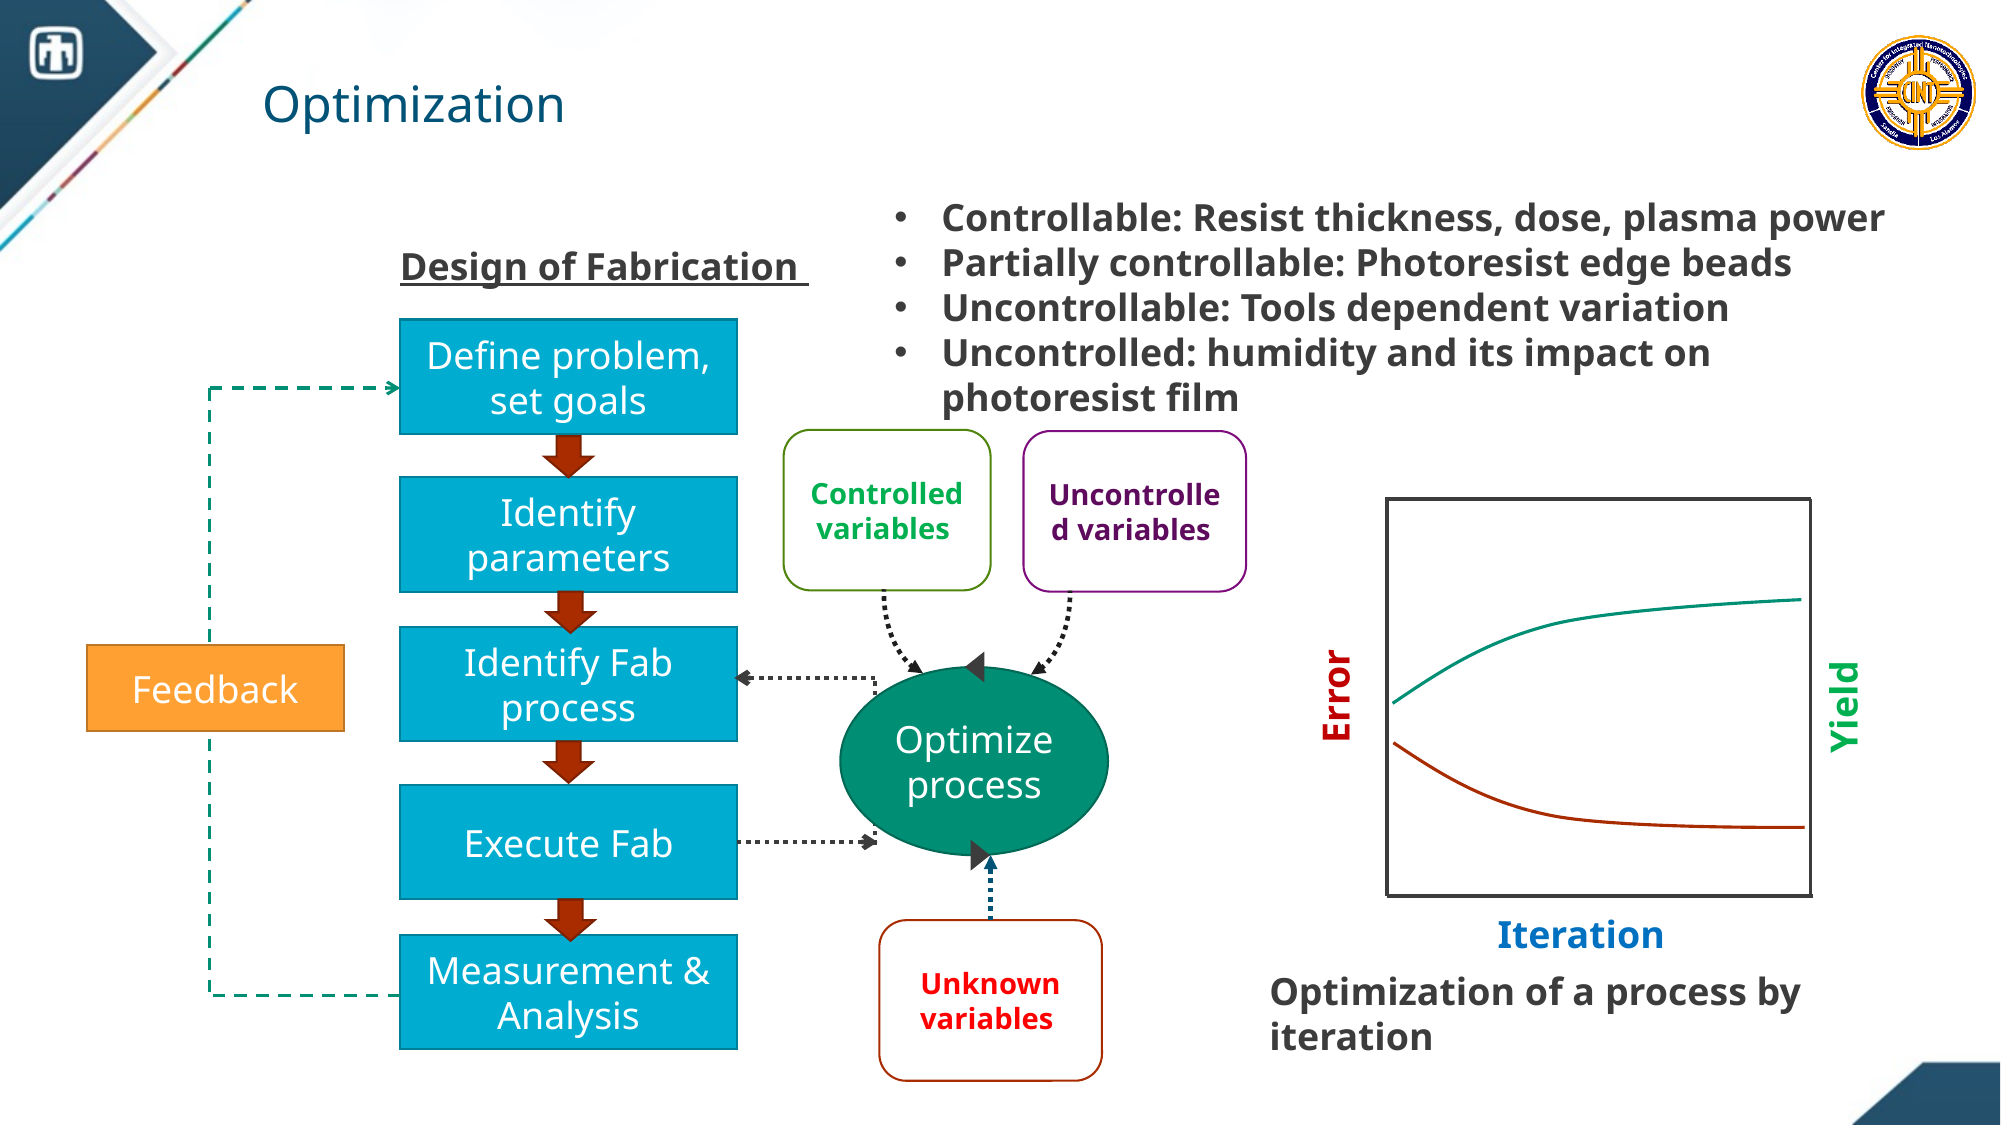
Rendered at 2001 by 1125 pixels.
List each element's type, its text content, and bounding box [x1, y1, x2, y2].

text_box Controllable: Resist thickness, dose, plasma power Partially controllable: Photoresist edge beads Uncontrollable: Tools dependent variation Uncontrolled: humidity and its impact on photoresist film [879, 186, 1945, 391]
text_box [86, 235, 1247, 1081]
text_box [1304, 498, 1876, 988]
title Optimization [262, 42, 1919, 170]
picture [0, 0, 2001, 1125]
text_box Optimization of a process by iteration [1254, 960, 1919, 1017]
